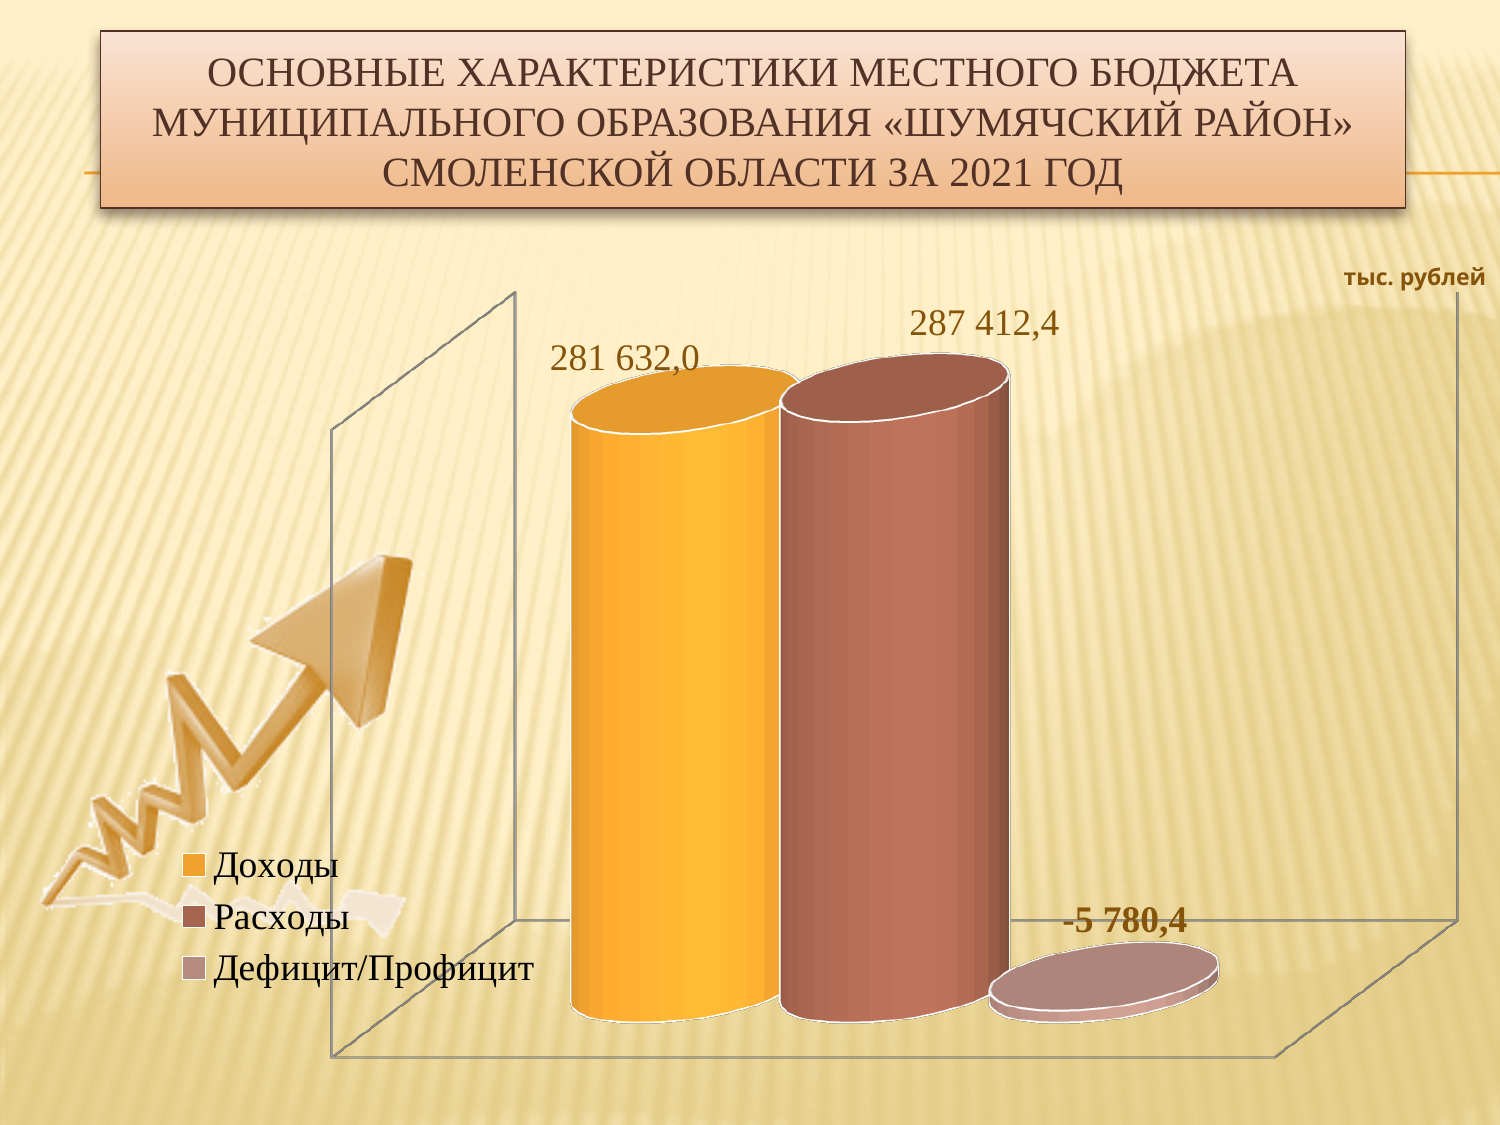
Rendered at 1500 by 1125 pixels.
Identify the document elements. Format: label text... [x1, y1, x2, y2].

picture [29, 538, 145, 959]
title ОСНОВНЫЕ ХАРАКТЕРИСТИКИ МЕСТНОГО БЮДЖЕТА МУНИЦИПАЛЬНОГО ОБРАЗОВАНИЯ «ШУМЯЧСКИЙ РАЙОН» СМОЛЕНСКОЙ ОБЛАСТИ ЗА 2021 год [100, 30, 1406, 209]
chart [147, 254, 1459, 1083]
